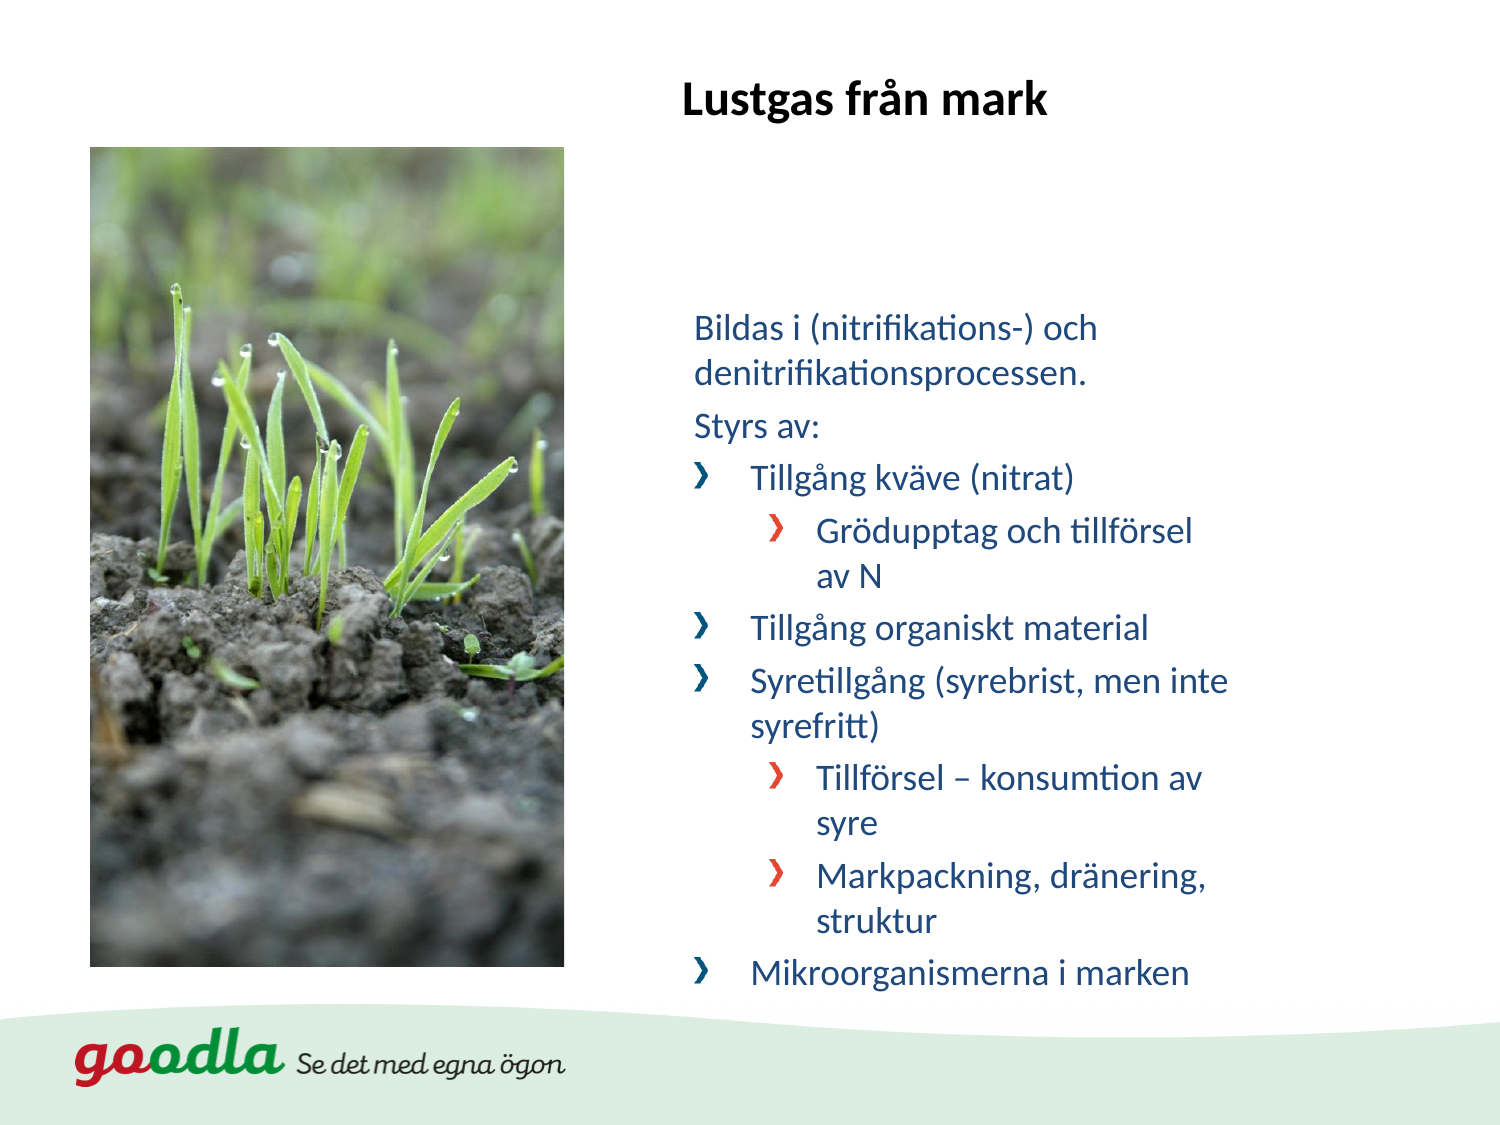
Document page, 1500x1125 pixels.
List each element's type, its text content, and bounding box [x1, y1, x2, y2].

picture [769, 859, 783, 887]
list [89, 147, 565, 968]
picture [701, 629, 708, 639]
picture [701, 612, 708, 622]
picture [694, 960, 701, 984]
picture [769, 514, 783, 542]
picture [701, 681, 708, 692]
picture [0, 1004, 1500, 1125]
picture [701, 462, 708, 472]
picture [701, 974, 708, 984]
picture [701, 957, 708, 967]
title Lustgas från mark [318, 59, 1412, 148]
picture [694, 667, 701, 692]
list Bildas i (nitrifikations-) och denitrifikationsprocessen. Styrs av: Tillgång kväve (nitrat) Grödupptag och tillförsel av N Tillgång organiskt material Syretillgång (syrebrist, men inte syrefritt) Tillförsel – konsumtion av syre Markpackning, dränering, struktur Mikroorganismerna i marken [679, 295, 1247, 916]
picture [701, 664, 708, 674]
picture [694, 615, 701, 639]
picture [694, 465, 701, 489]
picture [701, 479, 708, 489]
picture [769, 762, 783, 789]
